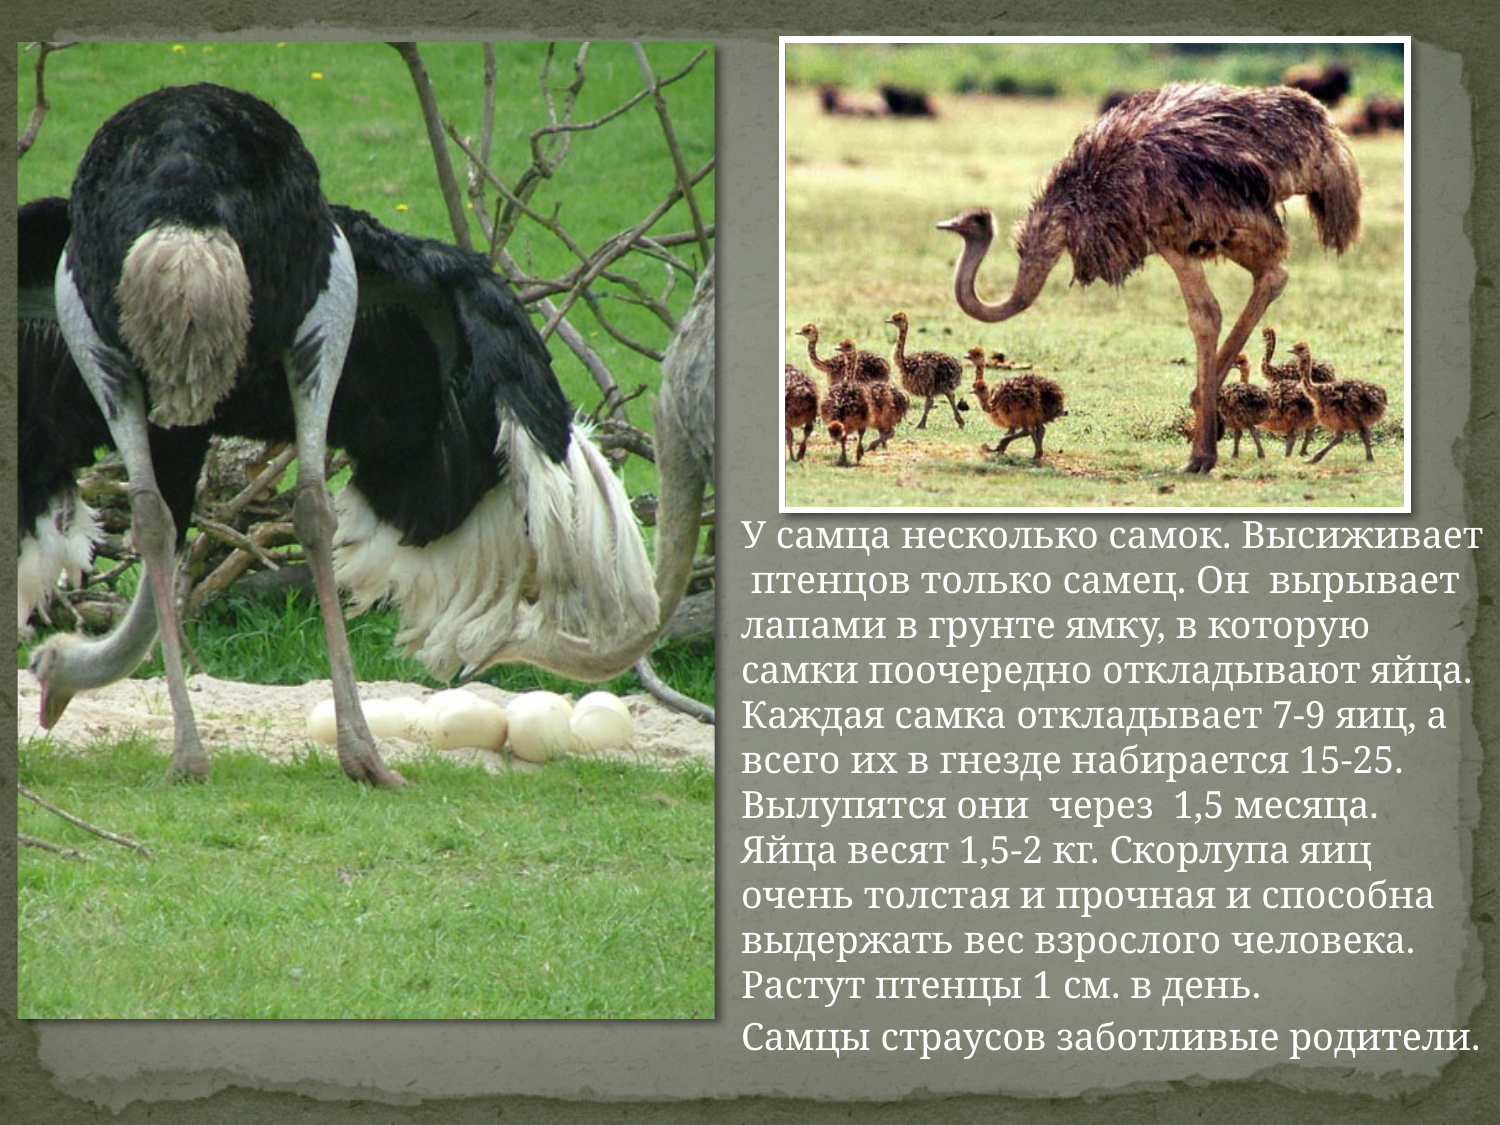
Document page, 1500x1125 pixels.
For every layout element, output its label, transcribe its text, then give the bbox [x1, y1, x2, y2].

picture [17, 42, 715, 1019]
picture [785, 43, 1404, 506]
list У самца несколько самок. Высиживает птенцов только самец. Он вырывает лапами в грунте ямку, в которую самки поочередно откладывают яйца. Каждая самка откладывает 7-9 яиц, а всего их в гнезде набирается 15-25. Вылупятся они через 1,5 месяца. Яйца весят 1,5-2 кг. Скорлупа яиц очень толстая и прочная и способна выдержать вес взрослого человека. Растут птенцы 1 см. в день. Самцы страусов заботливые родители. [726, 503, 1500, 1038]
